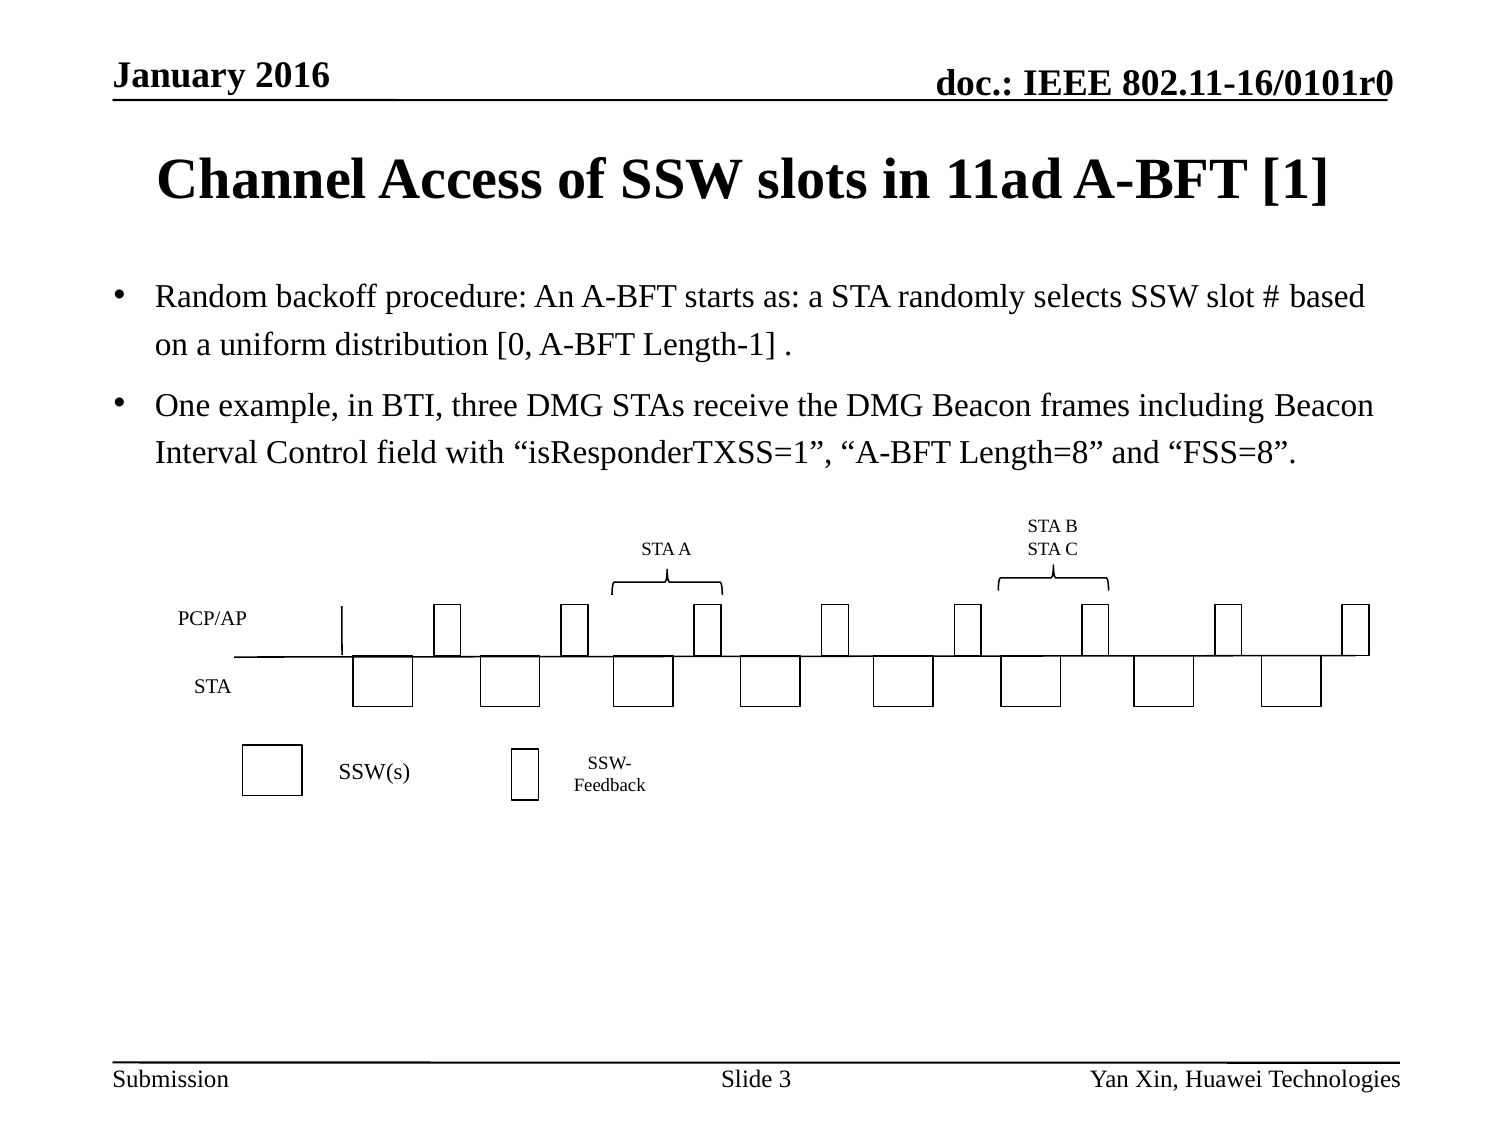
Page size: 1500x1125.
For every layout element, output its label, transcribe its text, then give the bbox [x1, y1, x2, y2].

title Channel Access of SSW slots in 11ad A-BFT [1] [37, 87, 1451, 263]
slide_number Slide 3 [712, 1061, 800, 1123]
text_box Random backoff procedure: An A-BFT starts as: a STA randomly selects SSW slot # based on a uniform distribution [0, A-BFT Length-1] . One example, in BTI, three DMG STAs receive the DMG Beacon frames including Beacon Interval Control field with “isResponderTXSS=1”, “A-BFT Length=8” and “FSS=8”. [98, 259, 1398, 479]
footer Yan Xin, Huawei Technologies [1066, 1061, 1402, 1093]
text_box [162, 512, 1370, 801]
